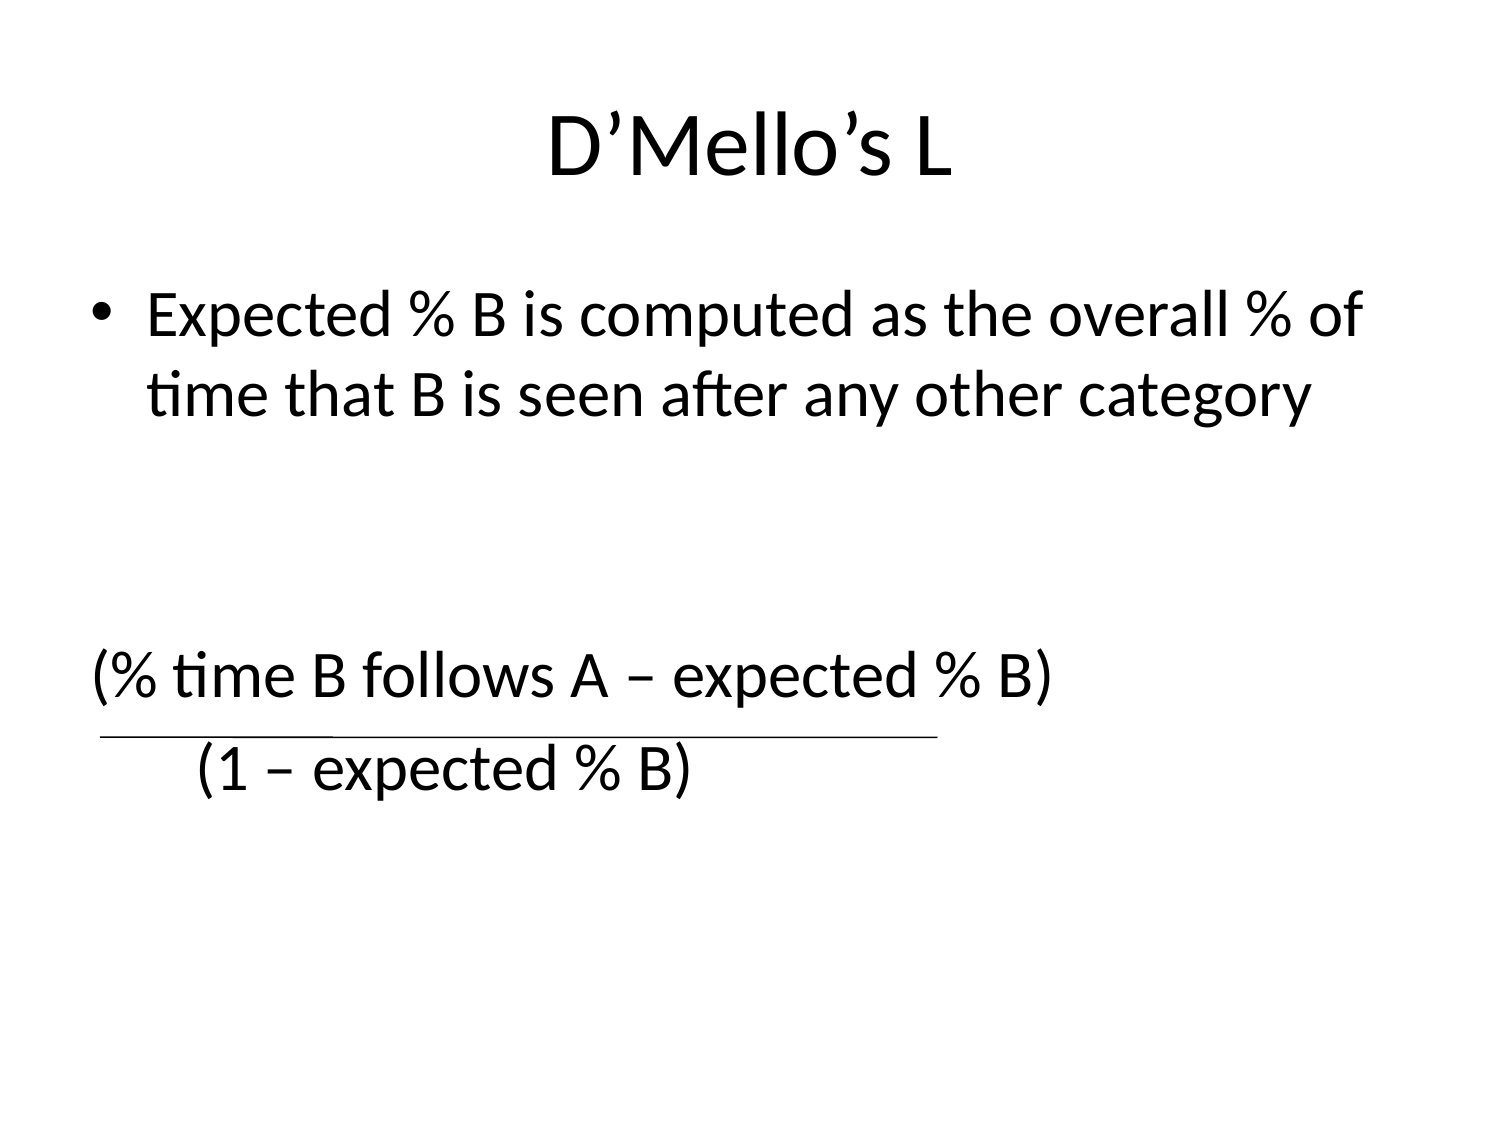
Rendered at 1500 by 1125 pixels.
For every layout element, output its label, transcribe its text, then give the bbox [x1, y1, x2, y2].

text_box Expected % B is computed as the overall % of time that B is seen after any other category (% time B follows A – expected % B) (1 – expected % B) [74, 262, 1425, 1005]
title D’Mello’s L [75, 45, 1425, 233]
